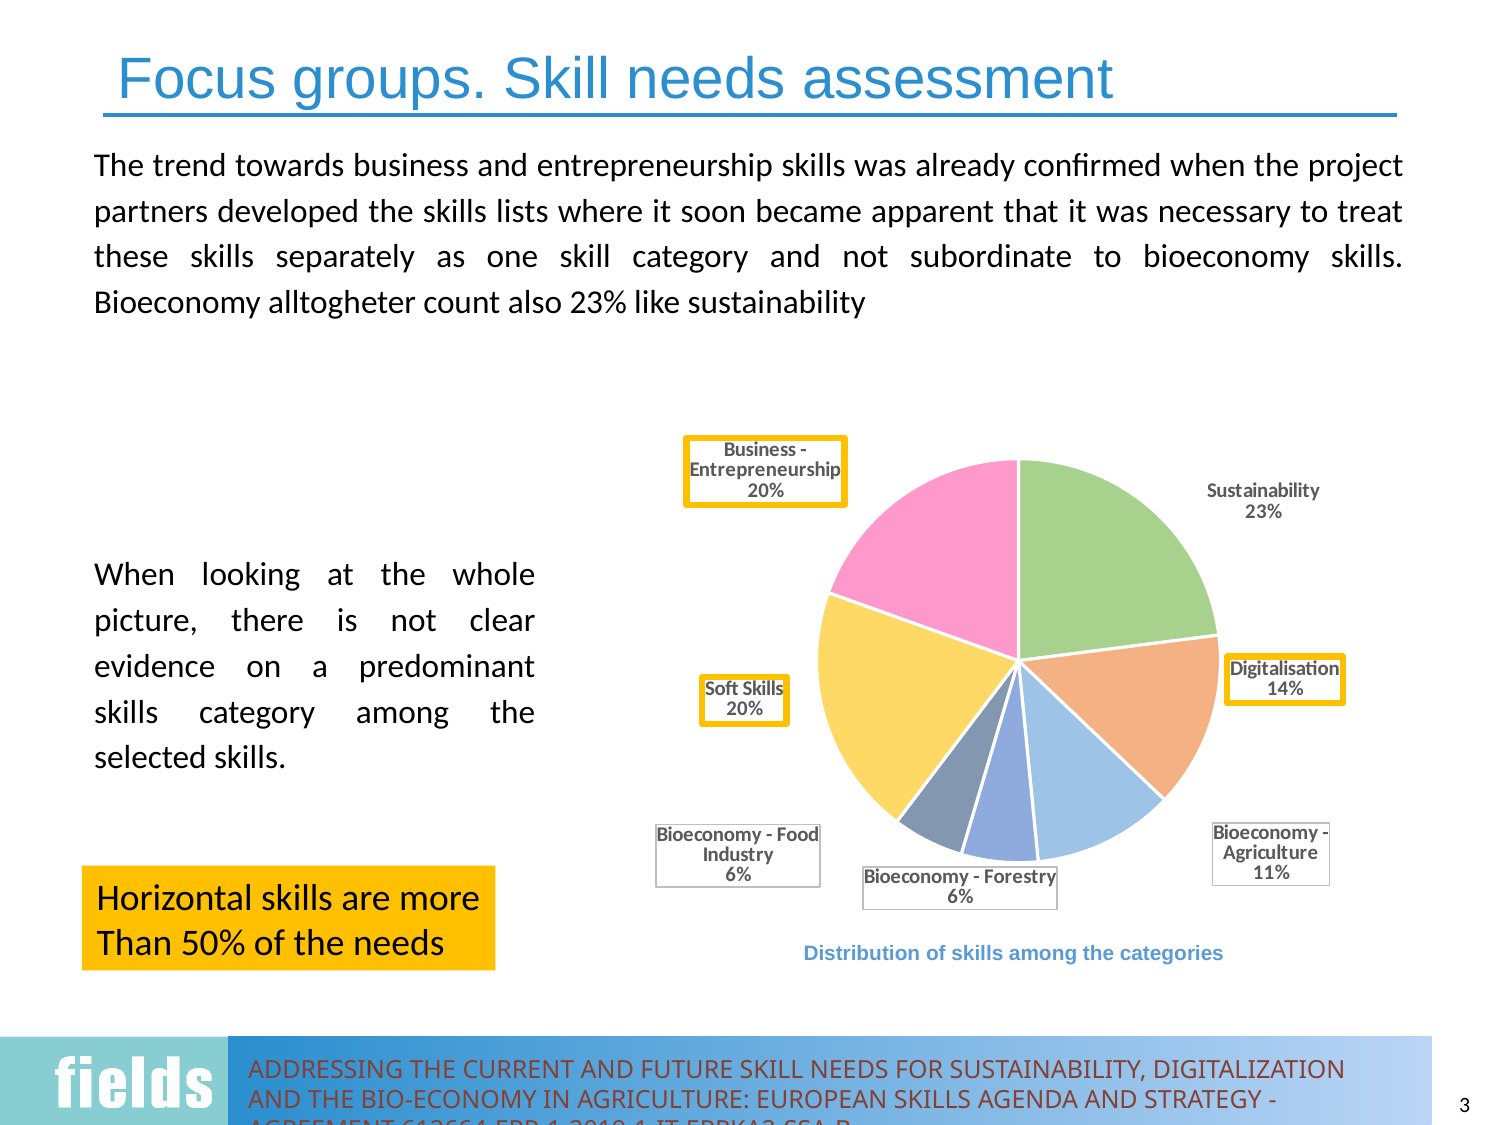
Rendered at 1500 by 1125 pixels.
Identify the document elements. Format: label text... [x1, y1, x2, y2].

slide_number 3 [1147, 1085, 1486, 1123]
chart [592, 394, 1421, 924]
text_box [0, 0, 1500, 75]
title Focus groups. Skill needs assessment [103, 75, 1397, 129]
text_box When looking at the whole picture, there is not clear evidence on a predominant skills category among the selected skills. [79, 538, 551, 783]
text_box Horizontal skills are more Than 50% of the needs [81, 865, 496, 971]
text_box Distribution of skills among the categories [711, 925, 1317, 979]
picture [52, 1056, 212, 1108]
text_box The trend towards business and entrepreneurship skills was already confirmed when the project partners developed the skills lists where it soon became apparent that it was necessary to treat these skills separately as one skill category and not subordinate to bioeconomy skills. Bioeconomy alltogheter count also 23% like sustainability [79, 129, 1421, 328]
